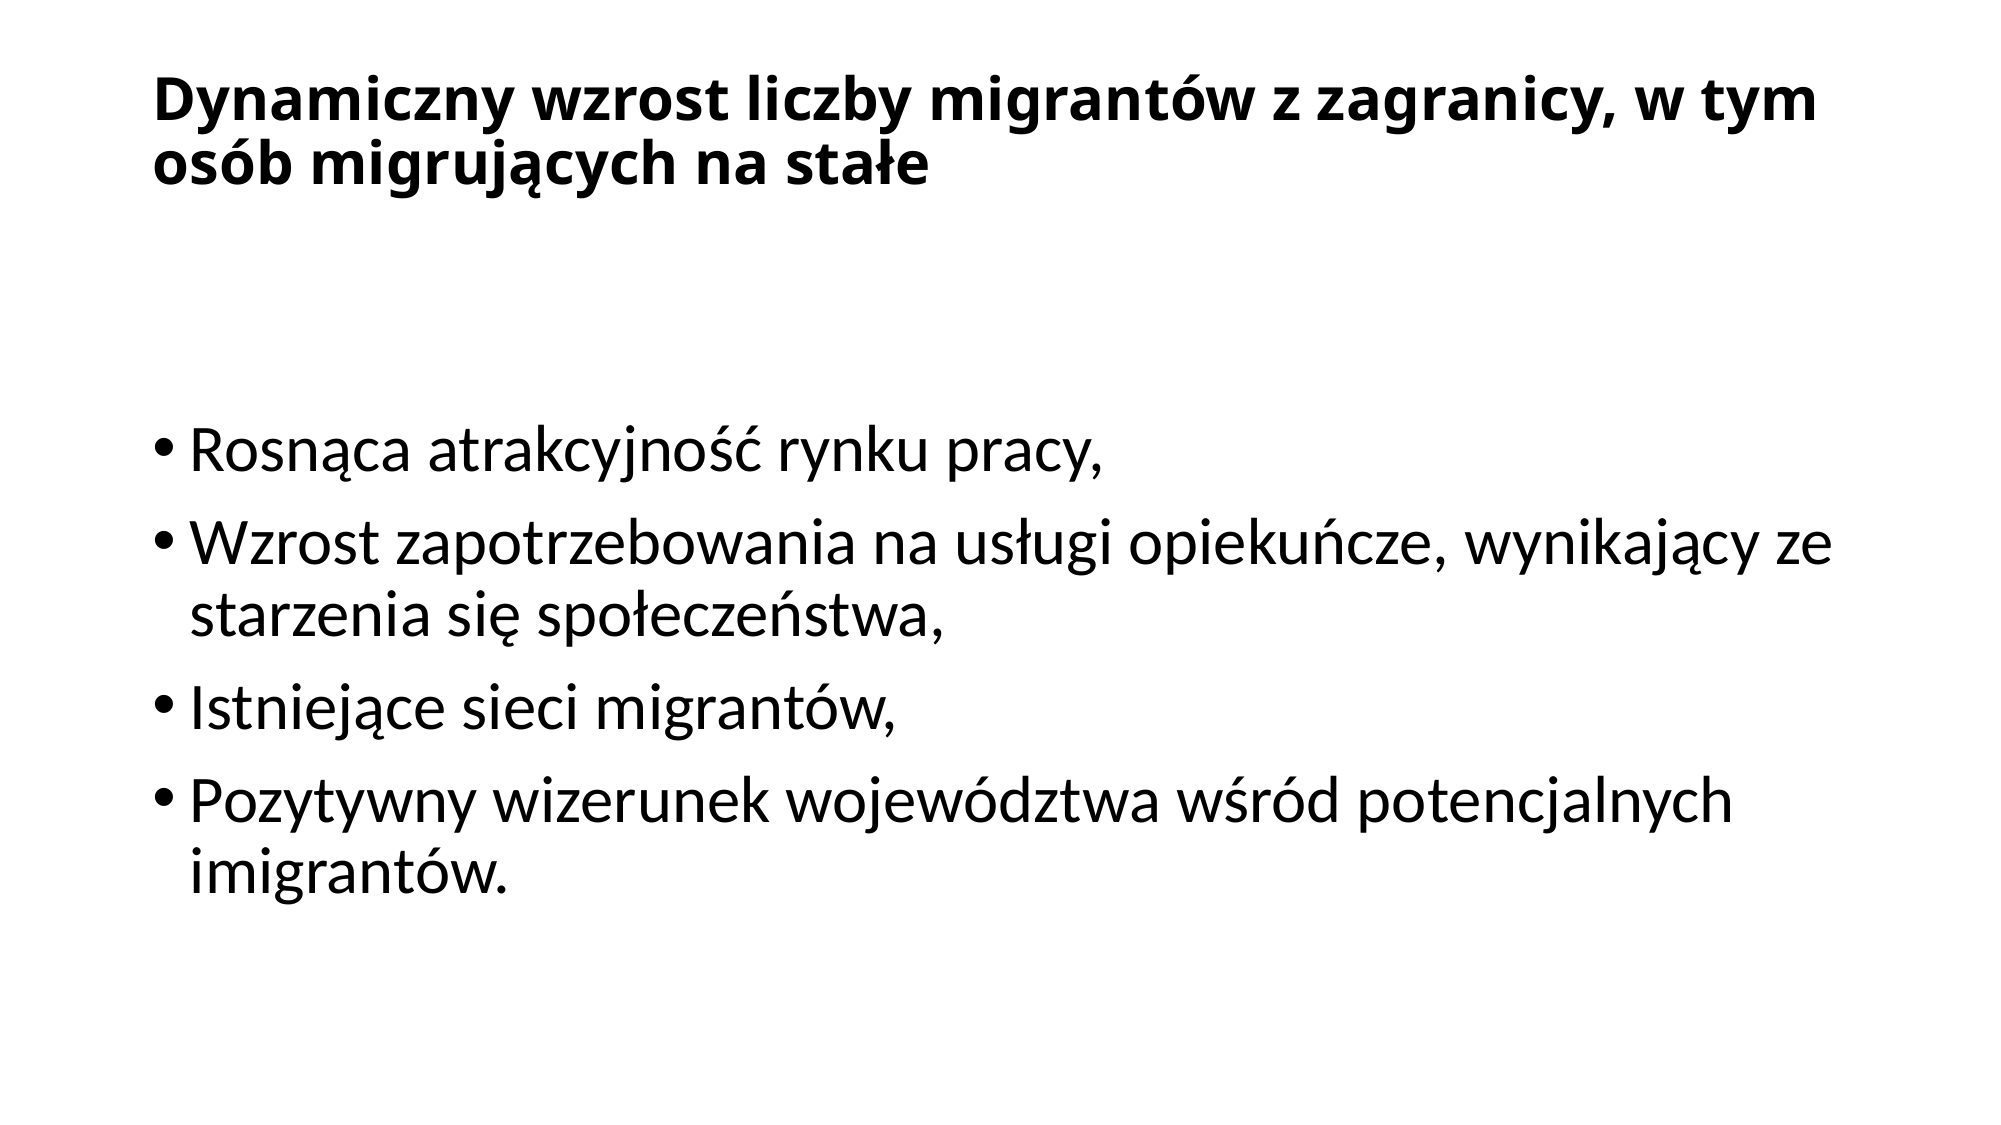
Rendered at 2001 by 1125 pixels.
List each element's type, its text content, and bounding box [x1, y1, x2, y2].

title Dynamiczny wzrost liczby migrantów z zagranicy, w tym osób migrujących na stałe [137, 59, 1863, 278]
list Rosnąca atrakcyjność rynku pracy, Wzrost zapotrzebowania na usługi opiekuńcze, wynikający ze starzenia się społeczeństwa, Istniejące sieci migrantów, Pozytywny wizerunek województwa wśród potencjalnych imigrantów. [137, 406, 1863, 1014]
